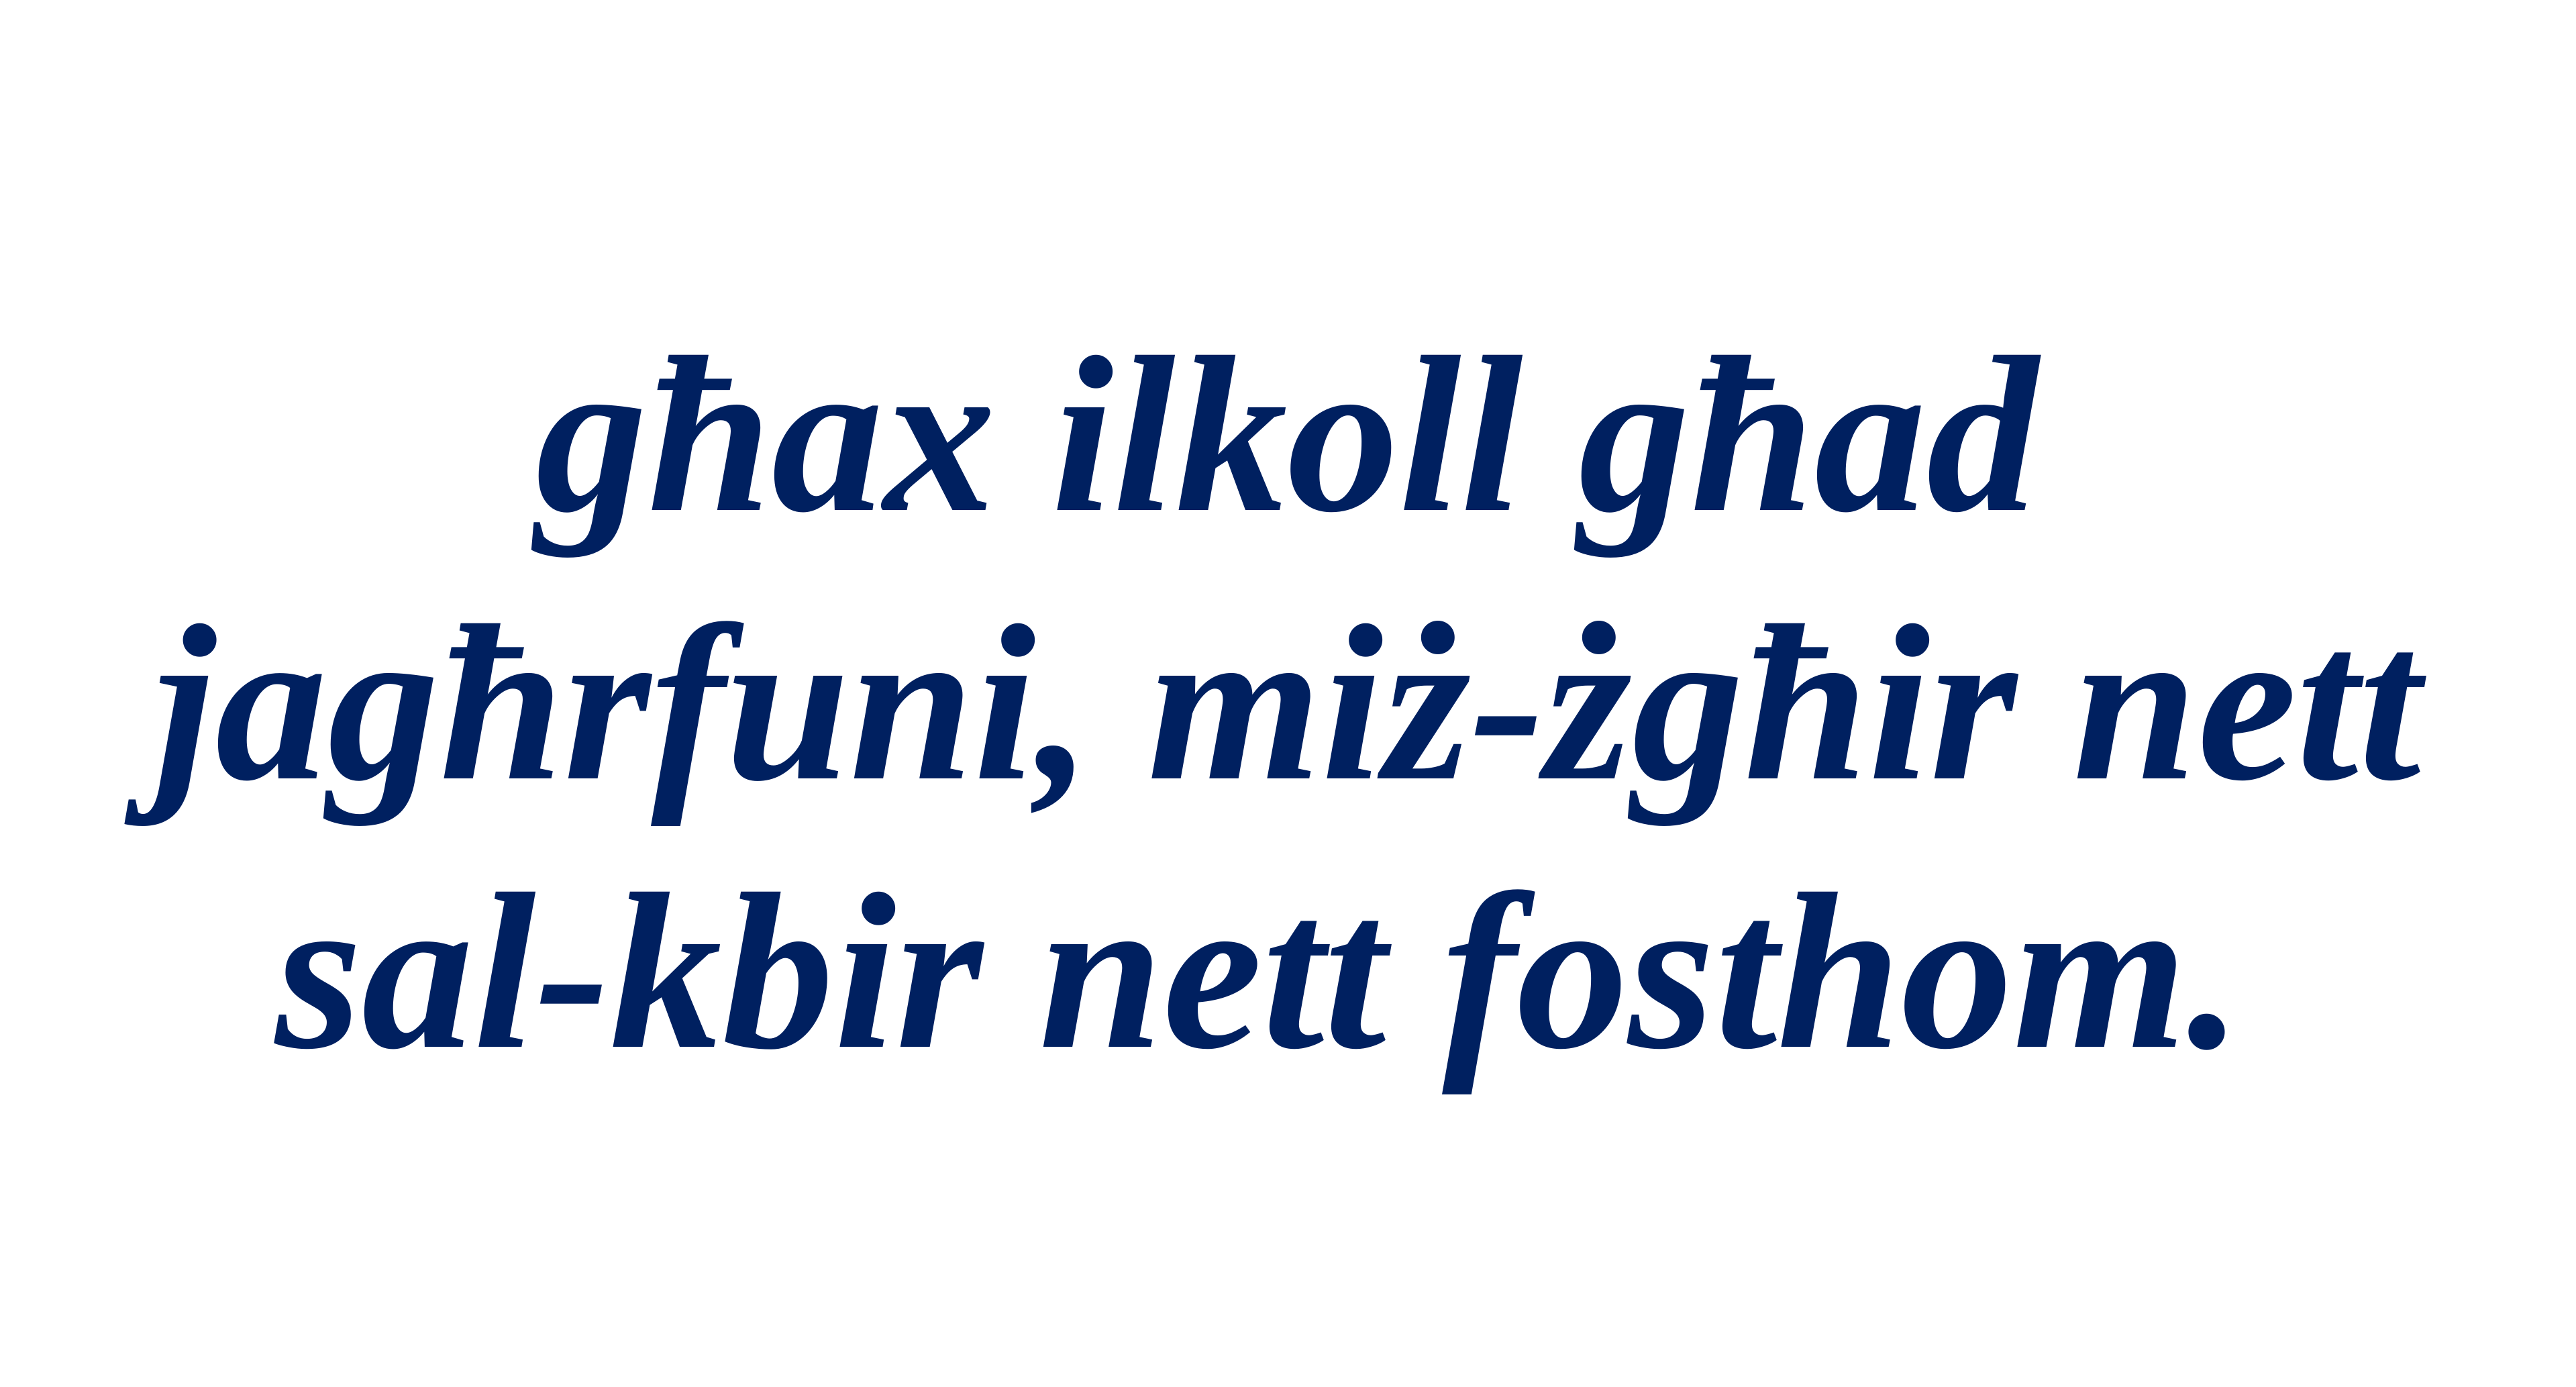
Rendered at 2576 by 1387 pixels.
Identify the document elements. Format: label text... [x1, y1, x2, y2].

text_box għax ilkoll għad jagħrfuni, miż-żgħir nett sal-kbir nett fosthom. [61, 282, 2515, 1097]
